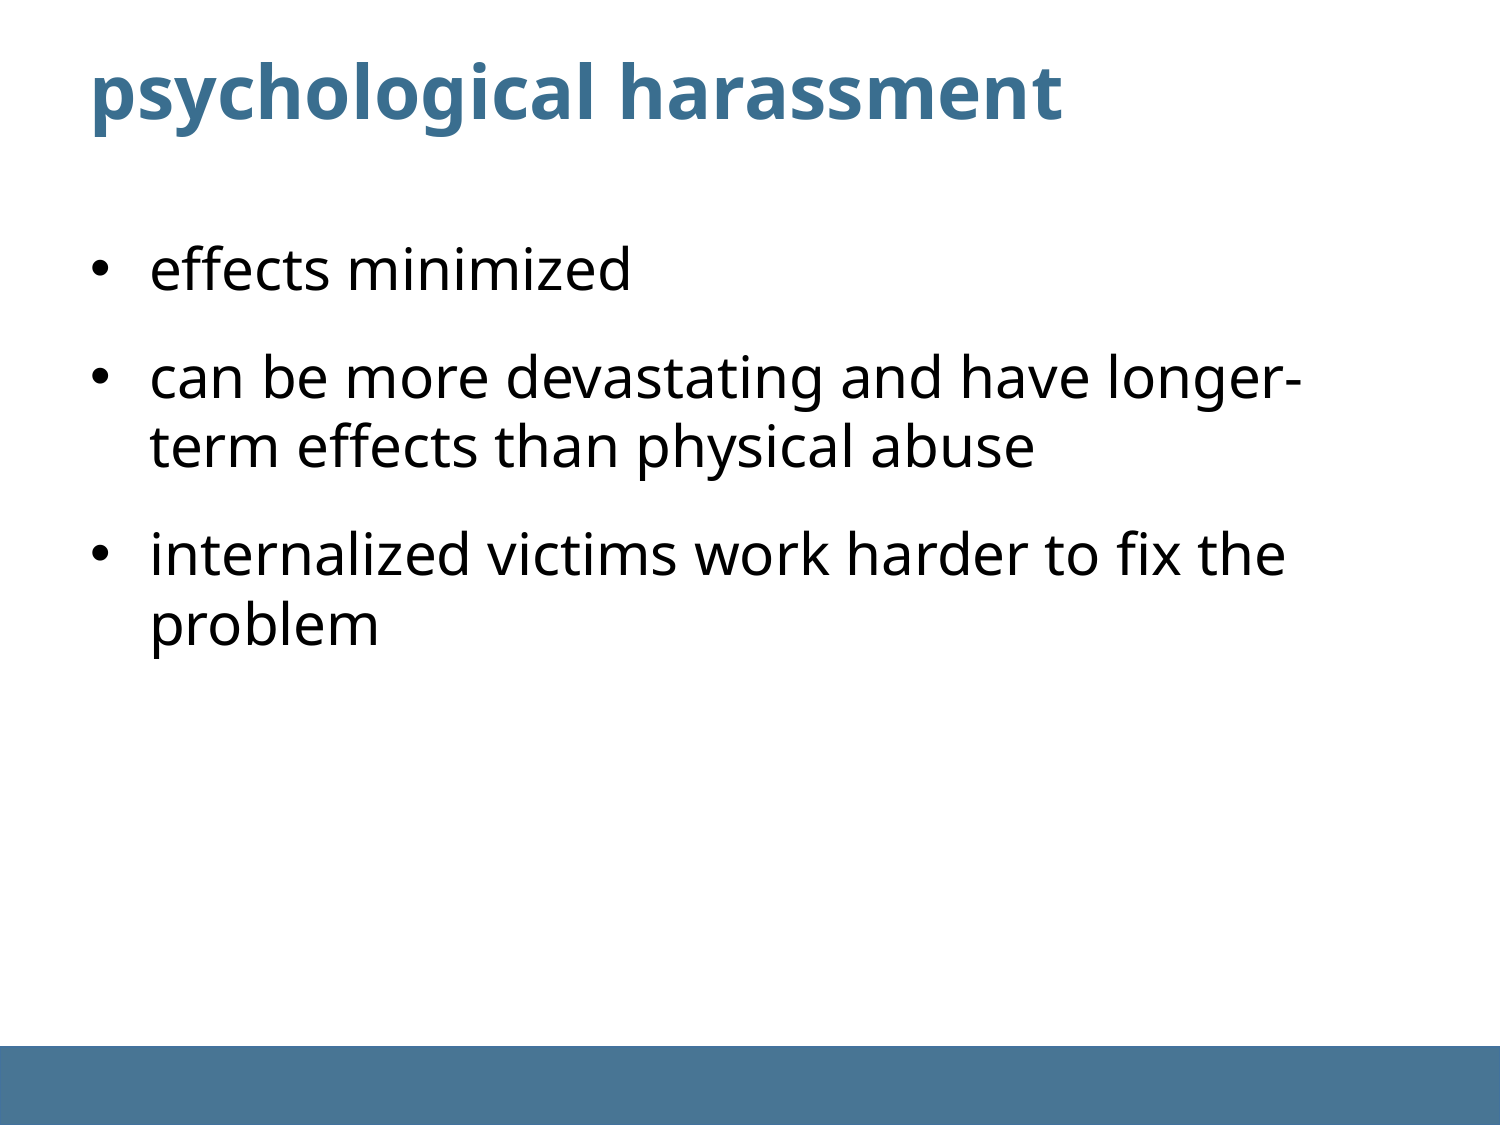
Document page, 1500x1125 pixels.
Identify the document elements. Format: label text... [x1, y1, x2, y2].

list effects minimized can be more devastating and have longer-term effects than physical abuse internalized victims work harder to fix the problem [75, 224, 1388, 963]
text_box psychological harassment [74, 37, 1363, 163]
